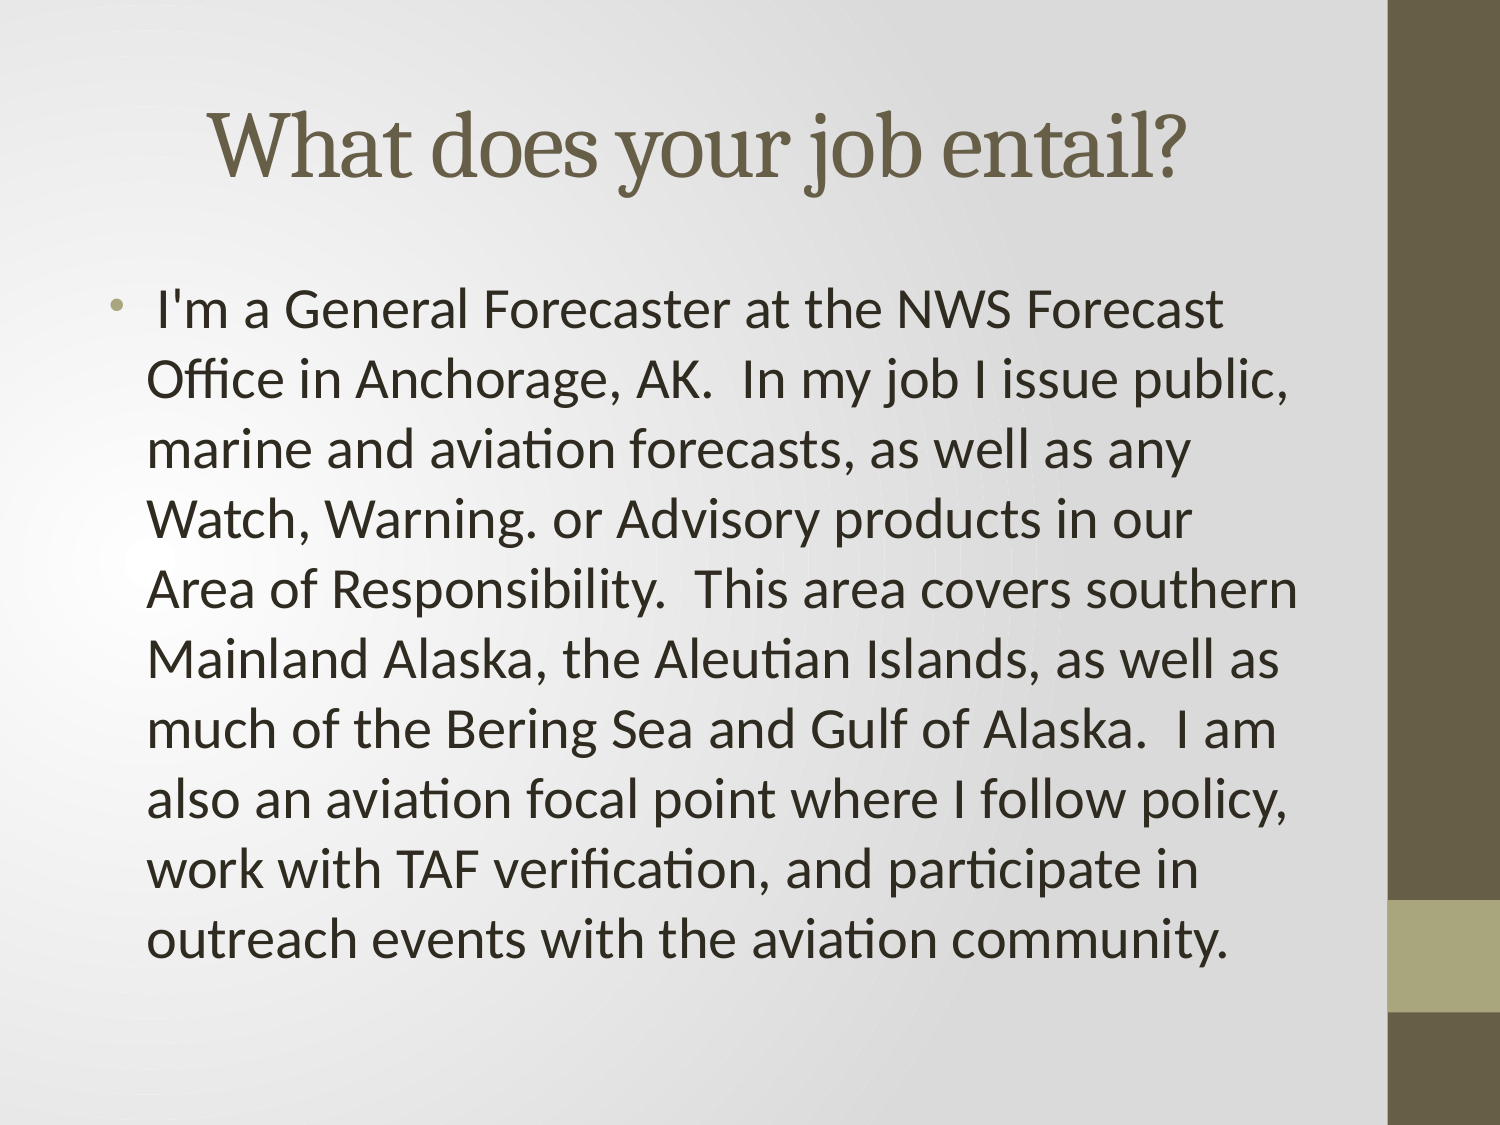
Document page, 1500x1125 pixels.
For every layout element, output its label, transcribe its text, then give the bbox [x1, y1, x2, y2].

list I'm a General Forecaster at the NWS Forecast Office in Anchorage, AK. In my job I issue public, marine and aviation forecasts, as well as any Watch, Warning. or Advisory products in our Area of Responsibility. This area covers southern Mainland Alaska, the Aleutian Islands, as well as much of the Bering Sea and Gulf of Alaska. I am also an aviation focal point where I follow policy, work with TAF verification, and participate in outreach events with the aviation community. [75, 262, 1325, 1050]
title What does your job entail? [75, 45, 1325, 233]
